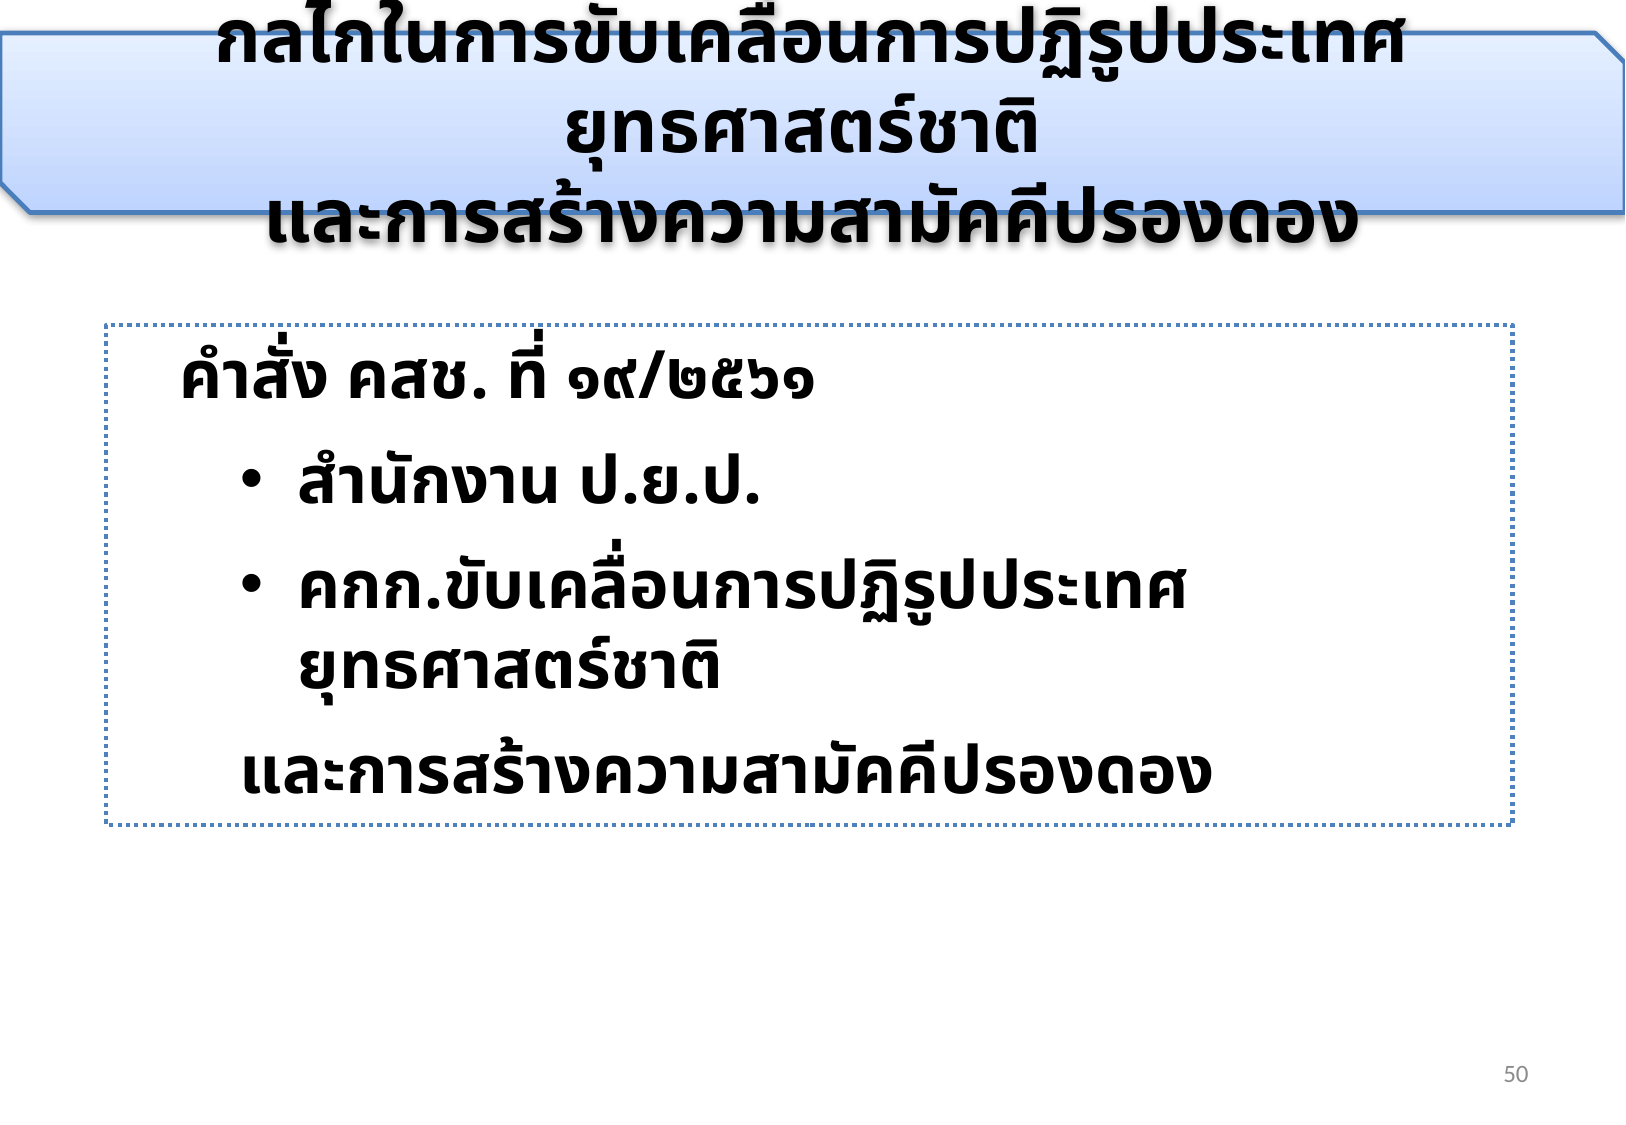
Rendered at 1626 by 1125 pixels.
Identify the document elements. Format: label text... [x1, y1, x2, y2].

slide_number 50 [1164, 1042, 1544, 1103]
text_box กลไกในการขับเคลื่อนการปฏิรูปประเทศ ยุทธศาสตร์ชาติ และการสร้างความสามัคคีปรองดอง [0, 32, 1625, 214]
text_box คำสั่ง คสช. ที่ ๑๙/๒๕๖๑ สำนักงาน ป.ย.ป. คกก.ขับเคลื่อนการปฏิรูปประเทศ ยุทธศาสตร์ชาติ และการสร้างความสามัคคีปรองดอง [104, 323, 1515, 827]
